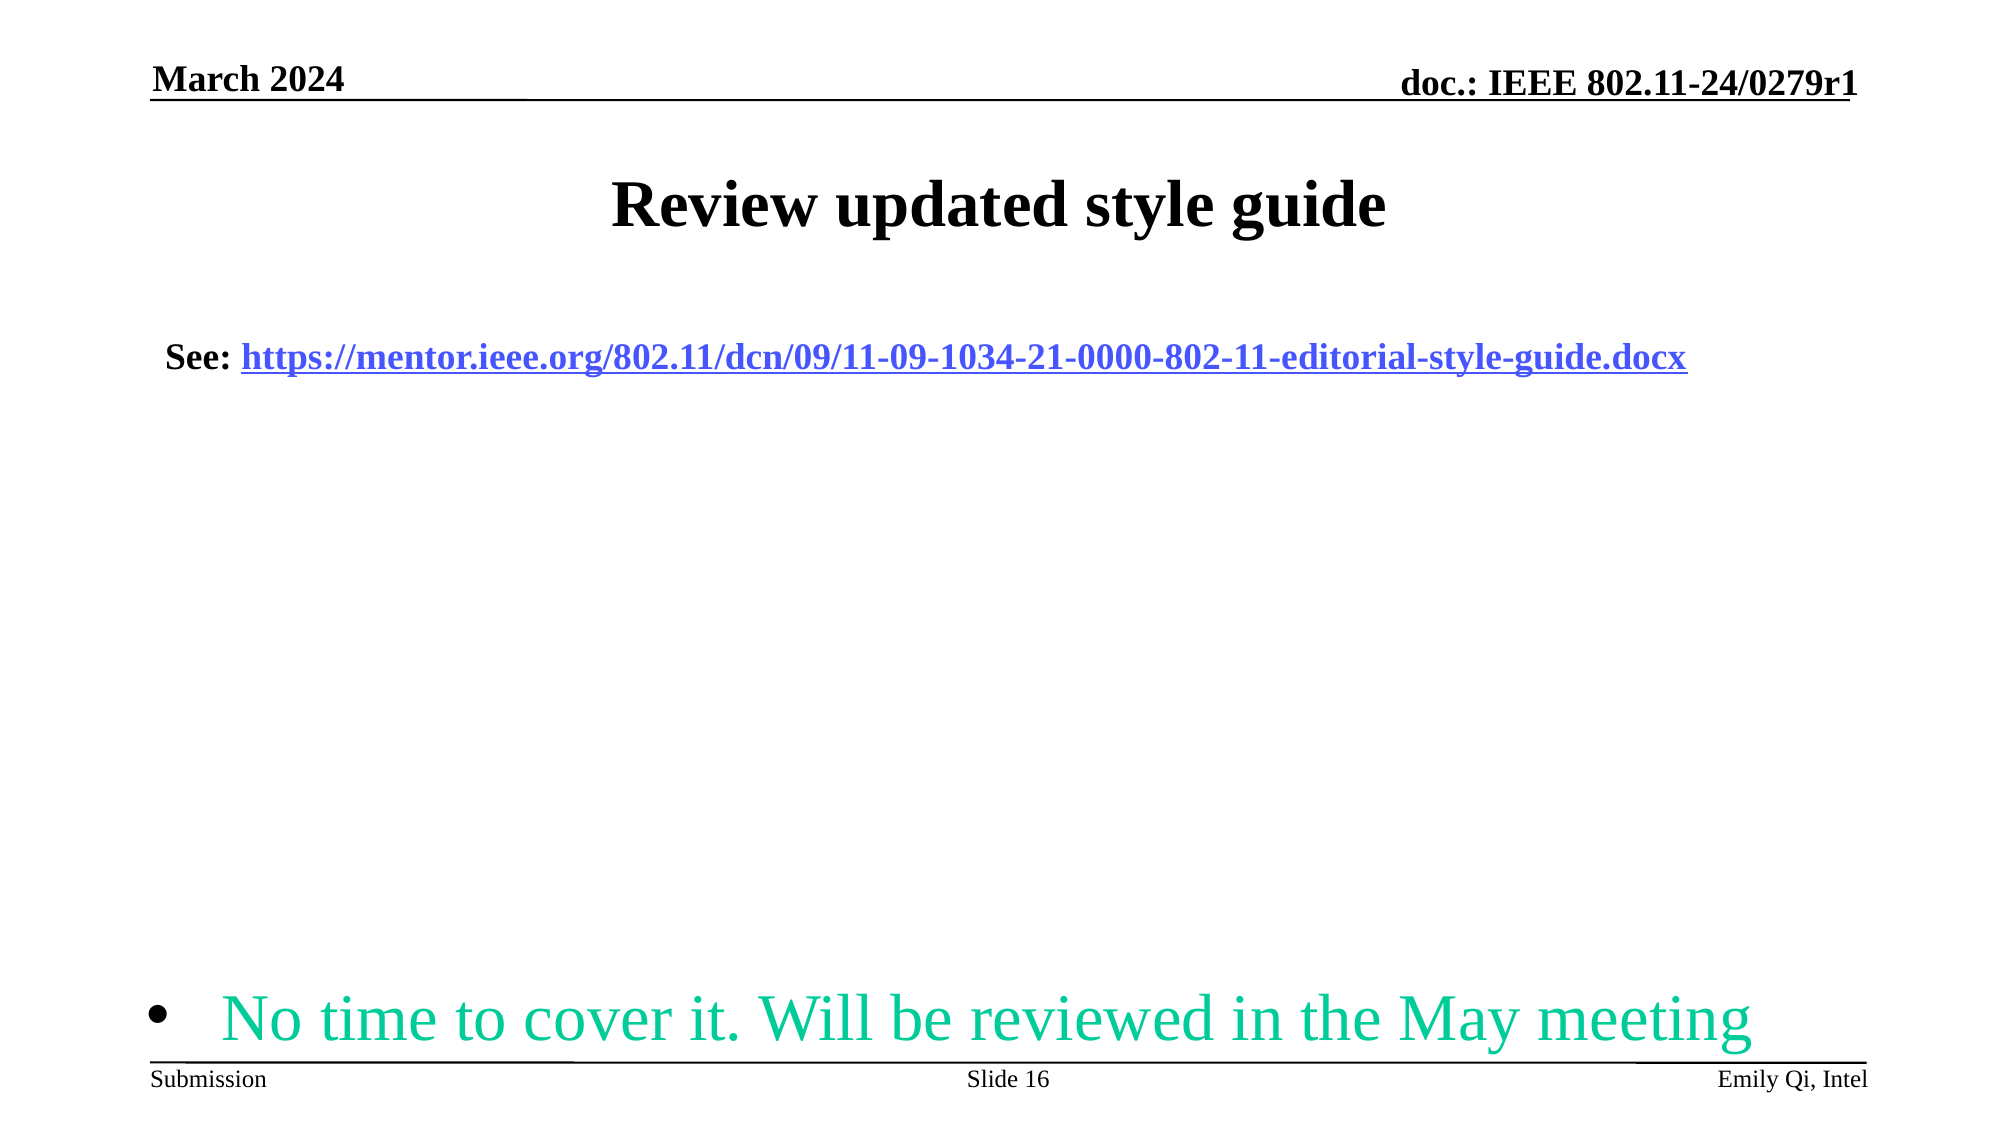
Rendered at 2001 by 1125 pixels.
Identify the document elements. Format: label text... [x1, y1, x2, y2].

list See: https://mentor.ieee.org/802.11/dcn/09/11-09-1034-21-0000-802-11-editorial-style-guide.docx [149, 324, 1850, 960]
title Review updated style guide [149, 112, 1850, 288]
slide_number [152, 54, 563, 100]
footer Emily Qi, Intel [1171, 1067, 1869, 1093]
text_box No time to cover it. Will be reviewed in the May meeting [131, 960, 1895, 1067]
slide_number Slide 16 [950, 1067, 1067, 1123]
